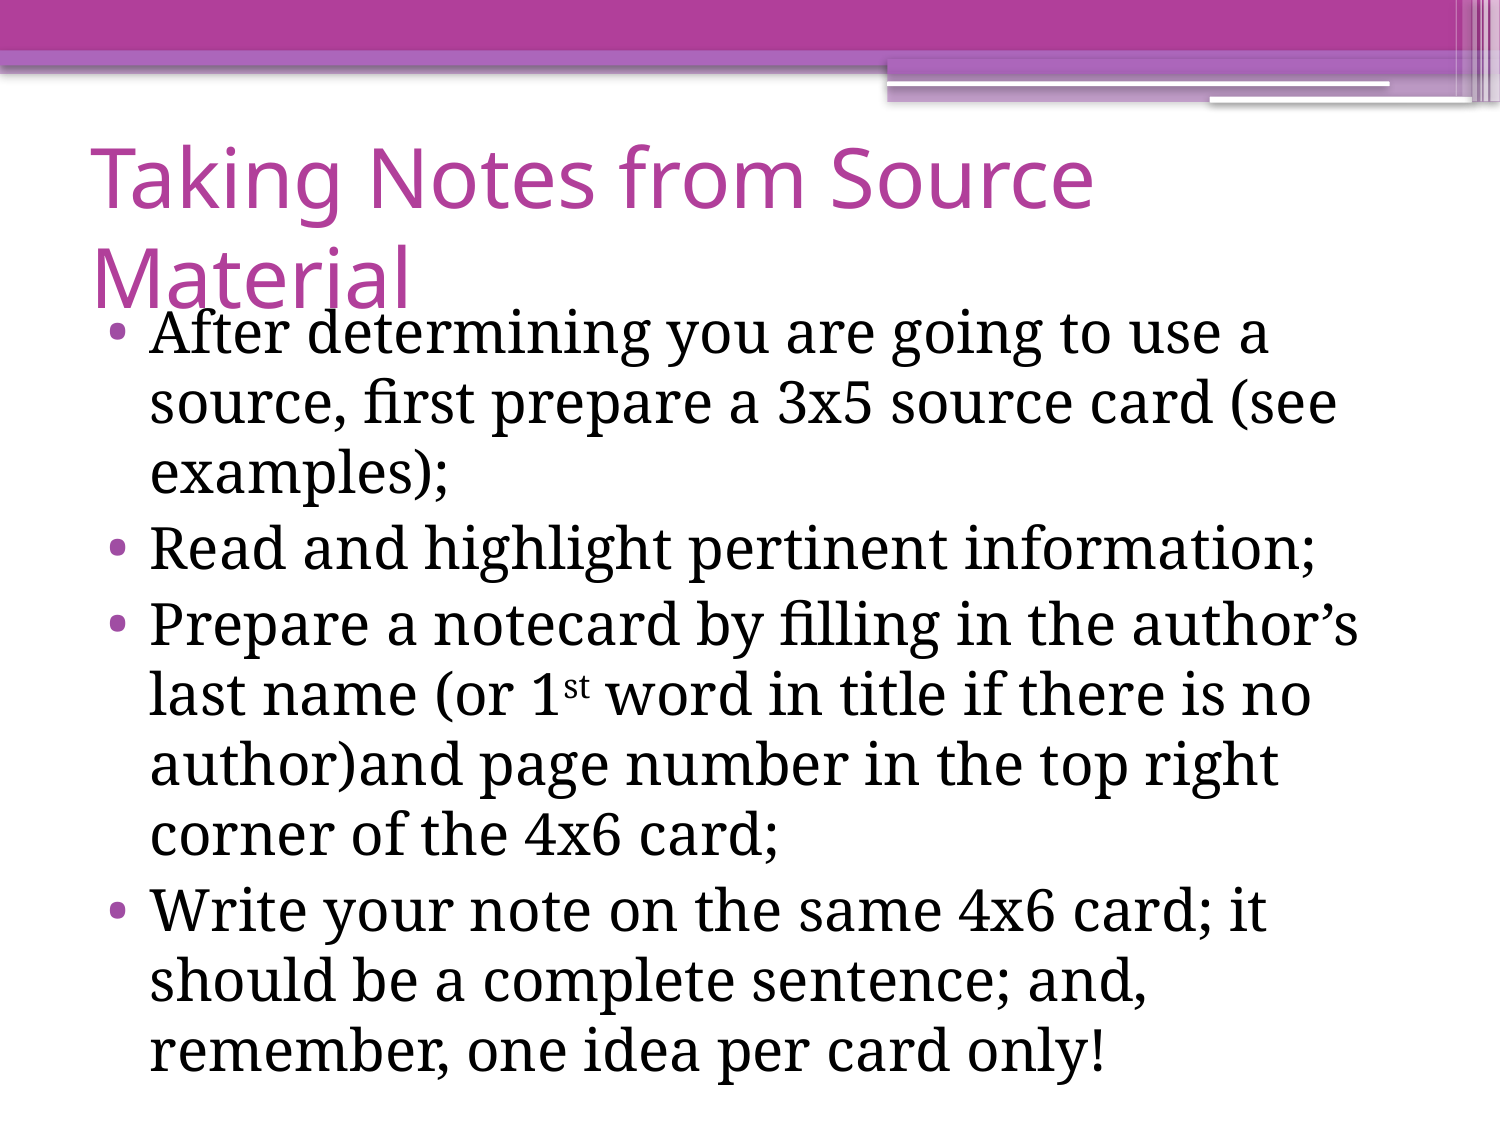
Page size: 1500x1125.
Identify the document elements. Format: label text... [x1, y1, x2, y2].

list After determining you are going to use a source, first prepare a 3x5 source card (see examples); Read and highlight pertinent information; Prepare a notecard by filling in the author’s last name (or 1st word in title if there is no author)and page number in the top right corner of the 4x6 card; Write your note on the same 4x6 card; it should be a complete sentence; and, remember, one idea per card only! [75, 287, 1425, 1079]
title Taking Notes from Source Material [75, 149, 1425, 287]
